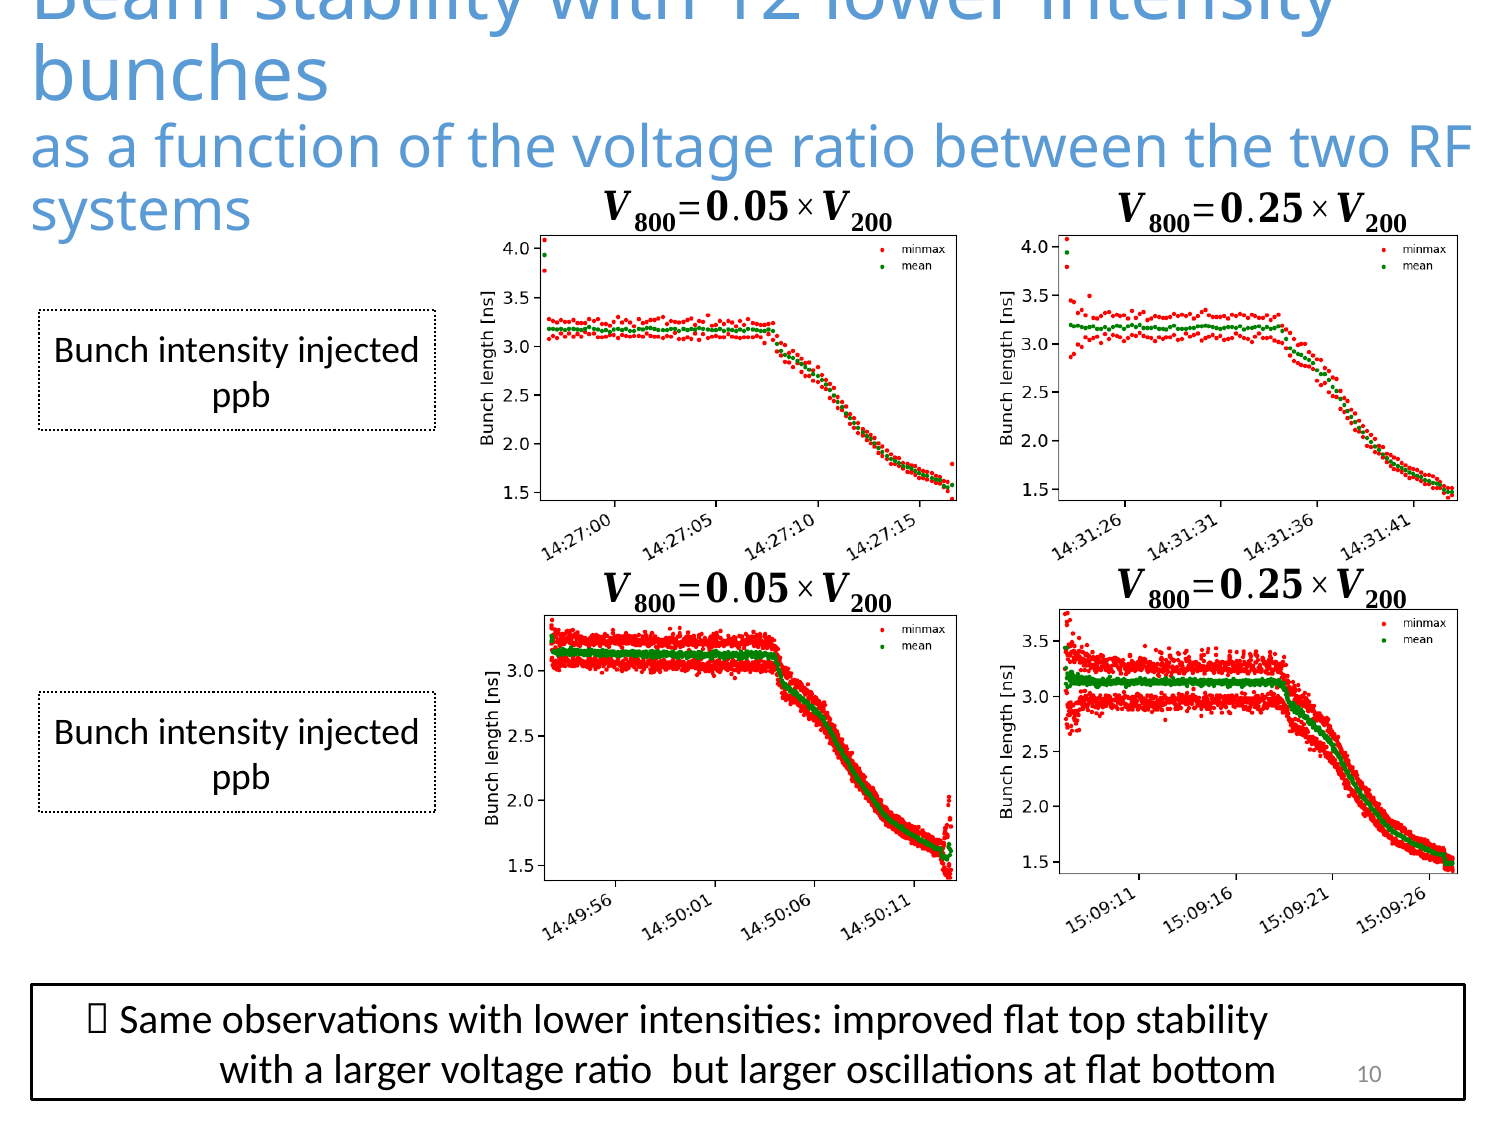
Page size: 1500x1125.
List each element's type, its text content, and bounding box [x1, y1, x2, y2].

slide_number 10 [1059, 1042, 1397, 1103]
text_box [469, 185, 1473, 563]
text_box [469, 563, 1473, 944]
text_box Beam stability with 12 lower intensity bunches as a function of the voltage ratio between the two RF systems [15, 30, 1500, 167]
